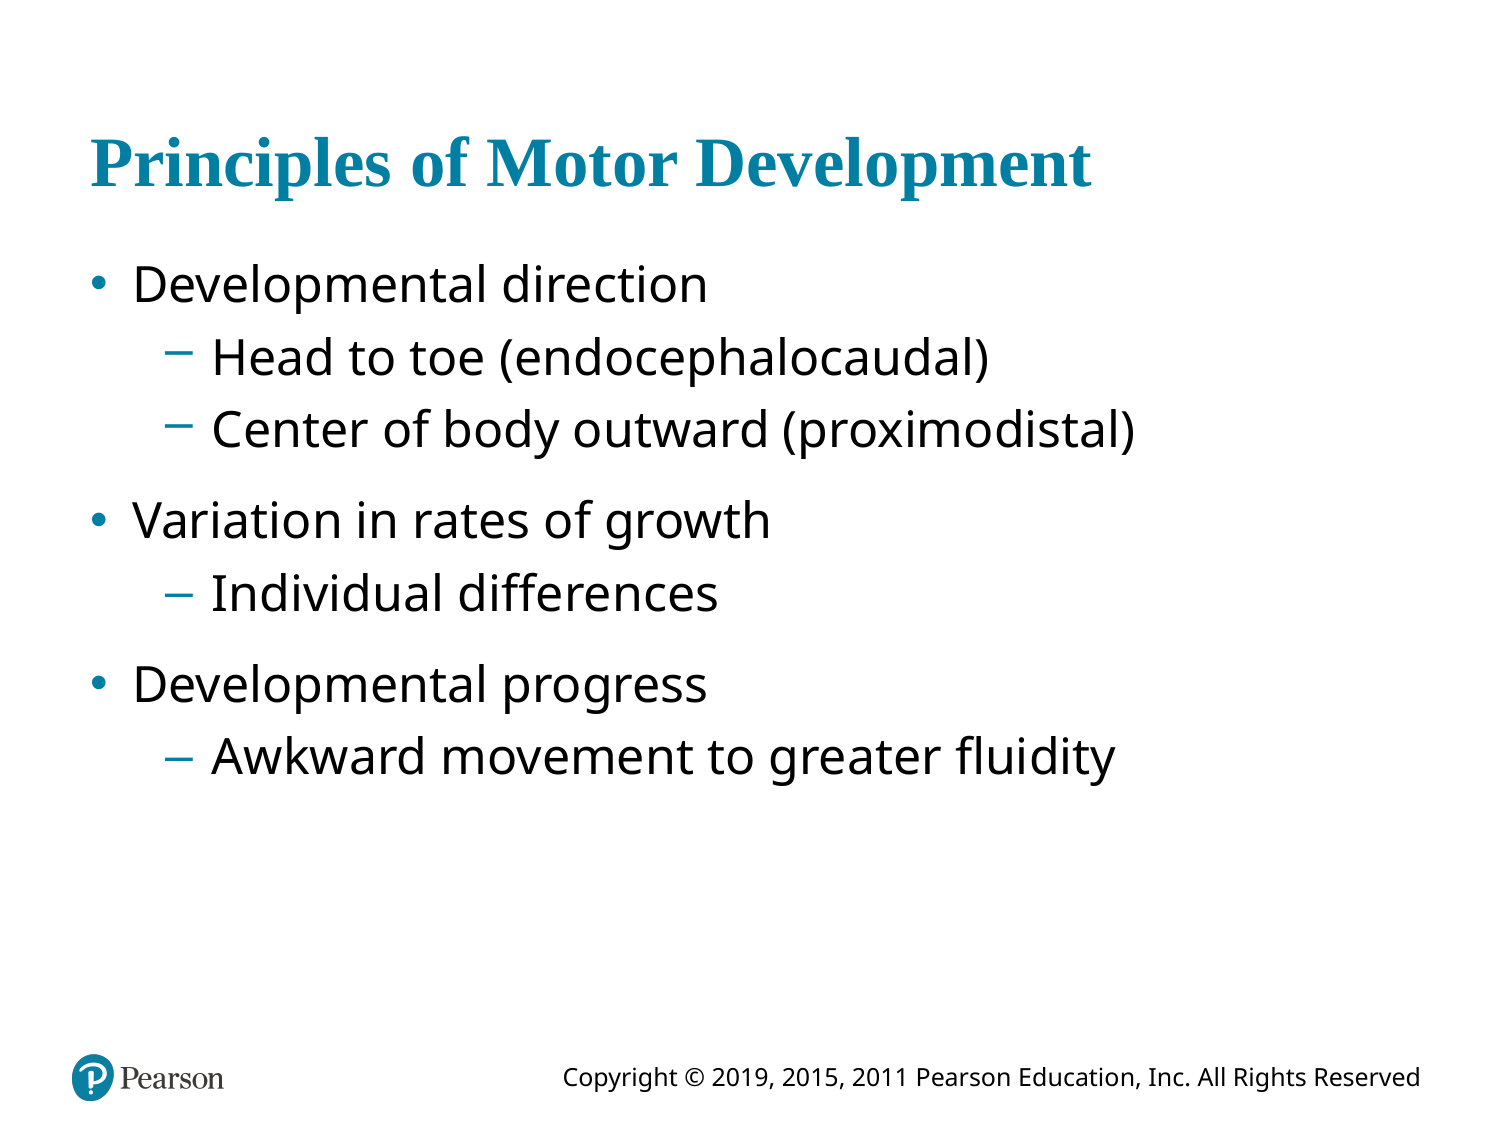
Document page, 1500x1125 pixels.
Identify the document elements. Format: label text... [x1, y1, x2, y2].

picture [72, 1087, 83, 1101]
picture [98, 1054, 224, 1101]
picture [80, 1063, 106, 1088]
picture [72, 1054, 88, 1070]
list Developmental direction Head to toe (endocephalocaudal) Center of body outward (proximodistal) Variation in rates of growth Individual differences Developmental progress Awkward movement to greater fluidity [75, 237, 1425, 869]
title Principles of Motor Development [75, 35, 1425, 216]
